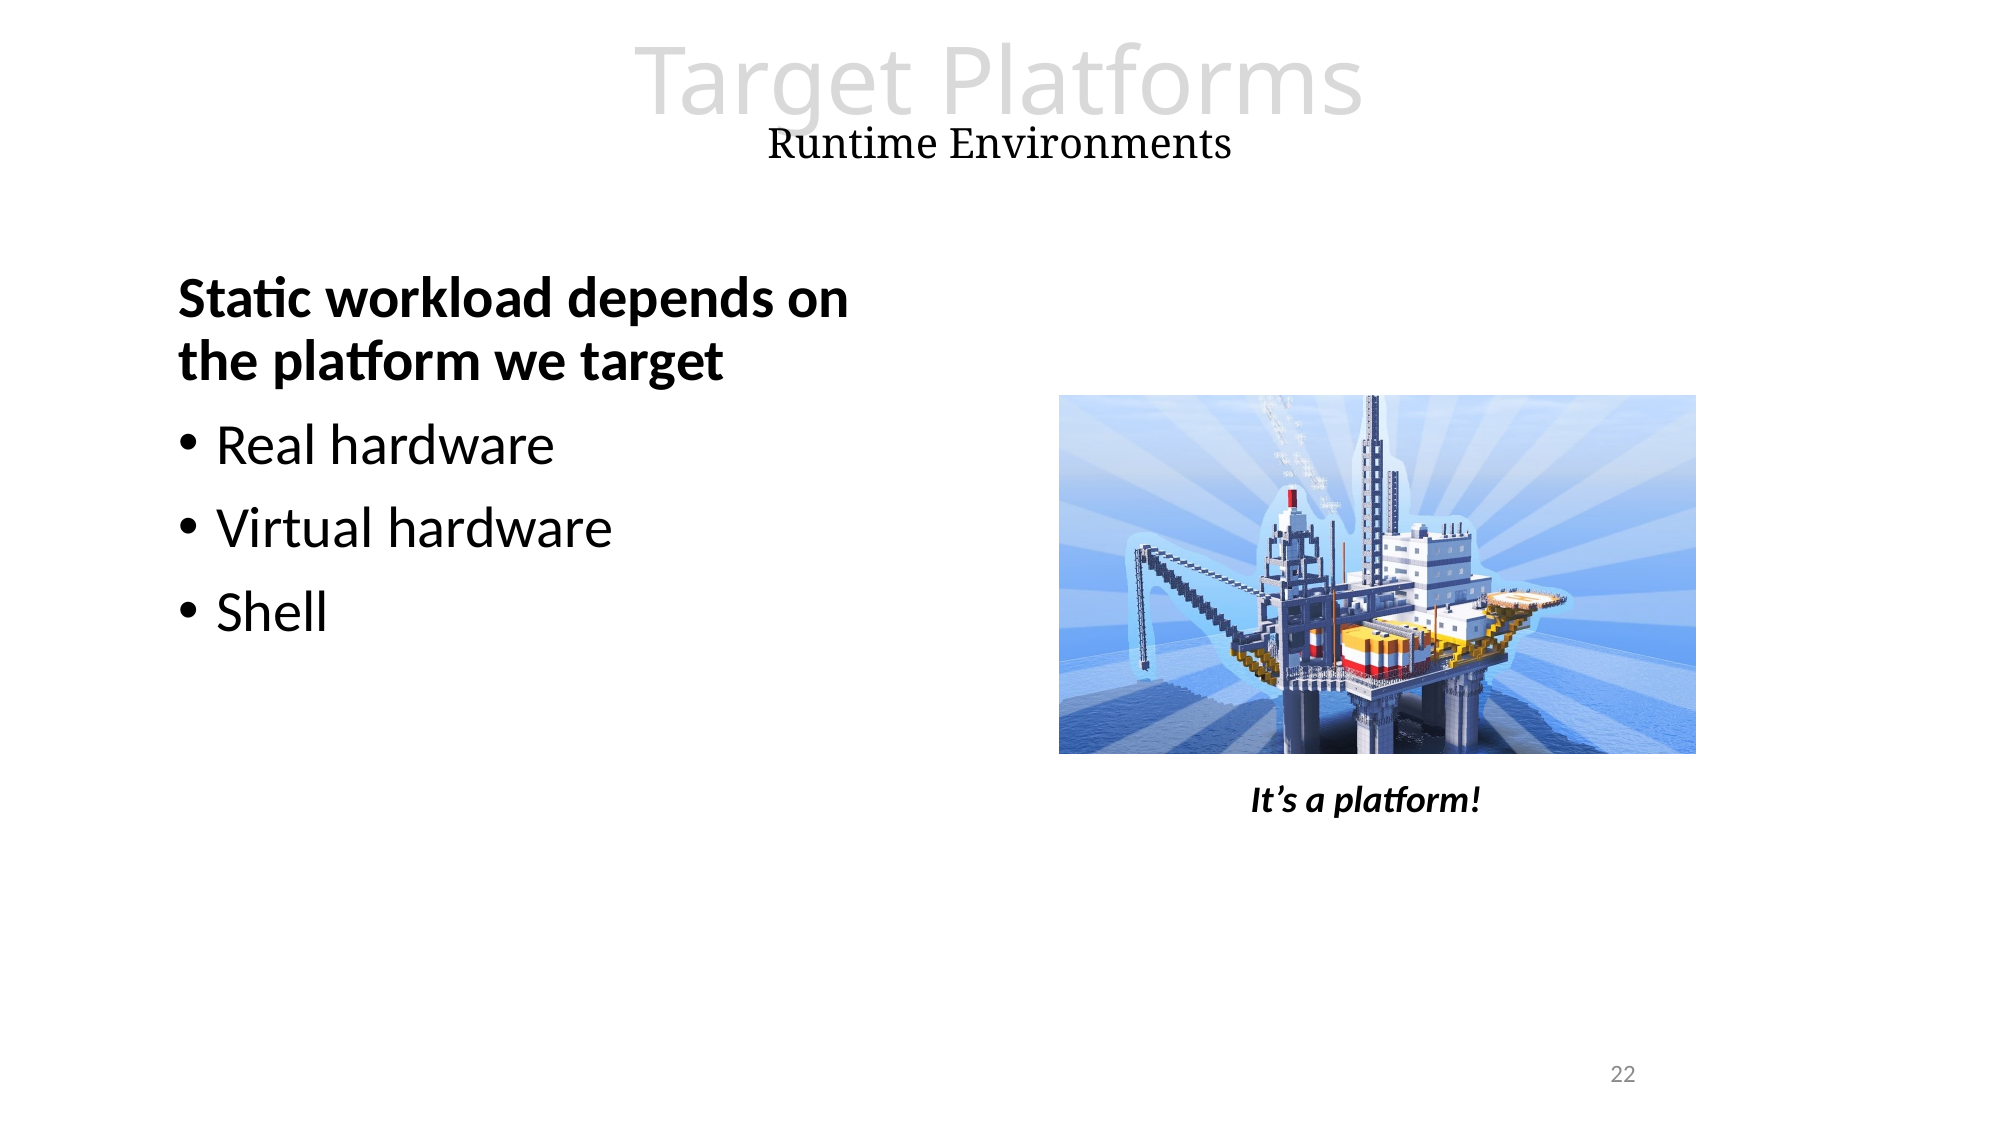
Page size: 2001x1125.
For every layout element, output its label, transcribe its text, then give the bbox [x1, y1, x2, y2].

picture [1059, 395, 1696, 754]
text_box It’s a platform! [1235, 768, 1497, 828]
slide_number 22 [1200, 1042, 1651, 1103]
title Target Platforms Runtime Environments [0, 0, 2000, 218]
list Static workload depends on the platform we target Real hardware Virtual hardware Shell [163, 259, 940, 1002]
